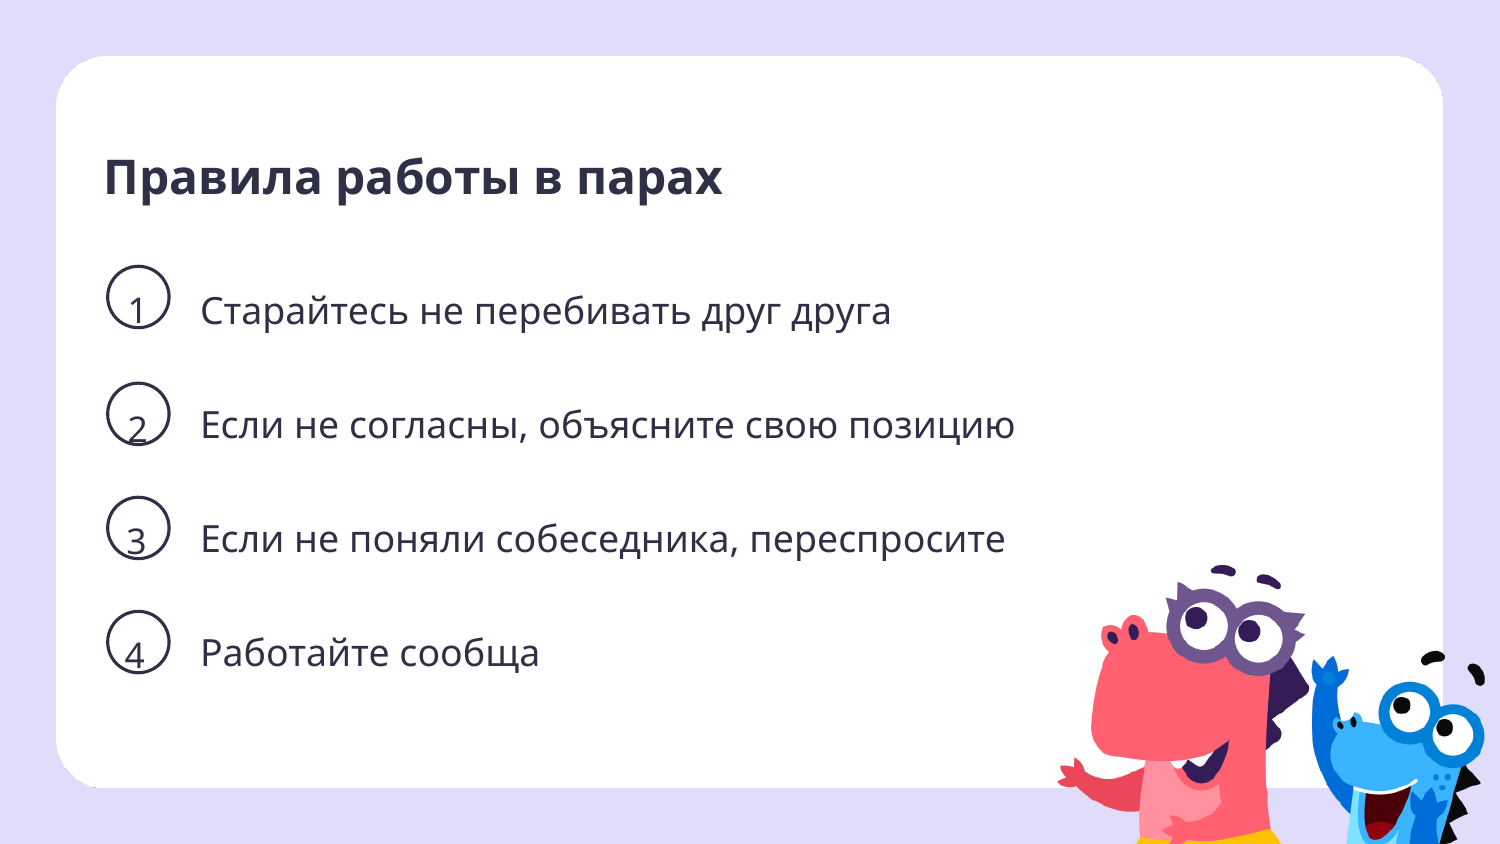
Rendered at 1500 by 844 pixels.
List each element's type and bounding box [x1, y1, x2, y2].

picture [56, 56, 1496, 844]
